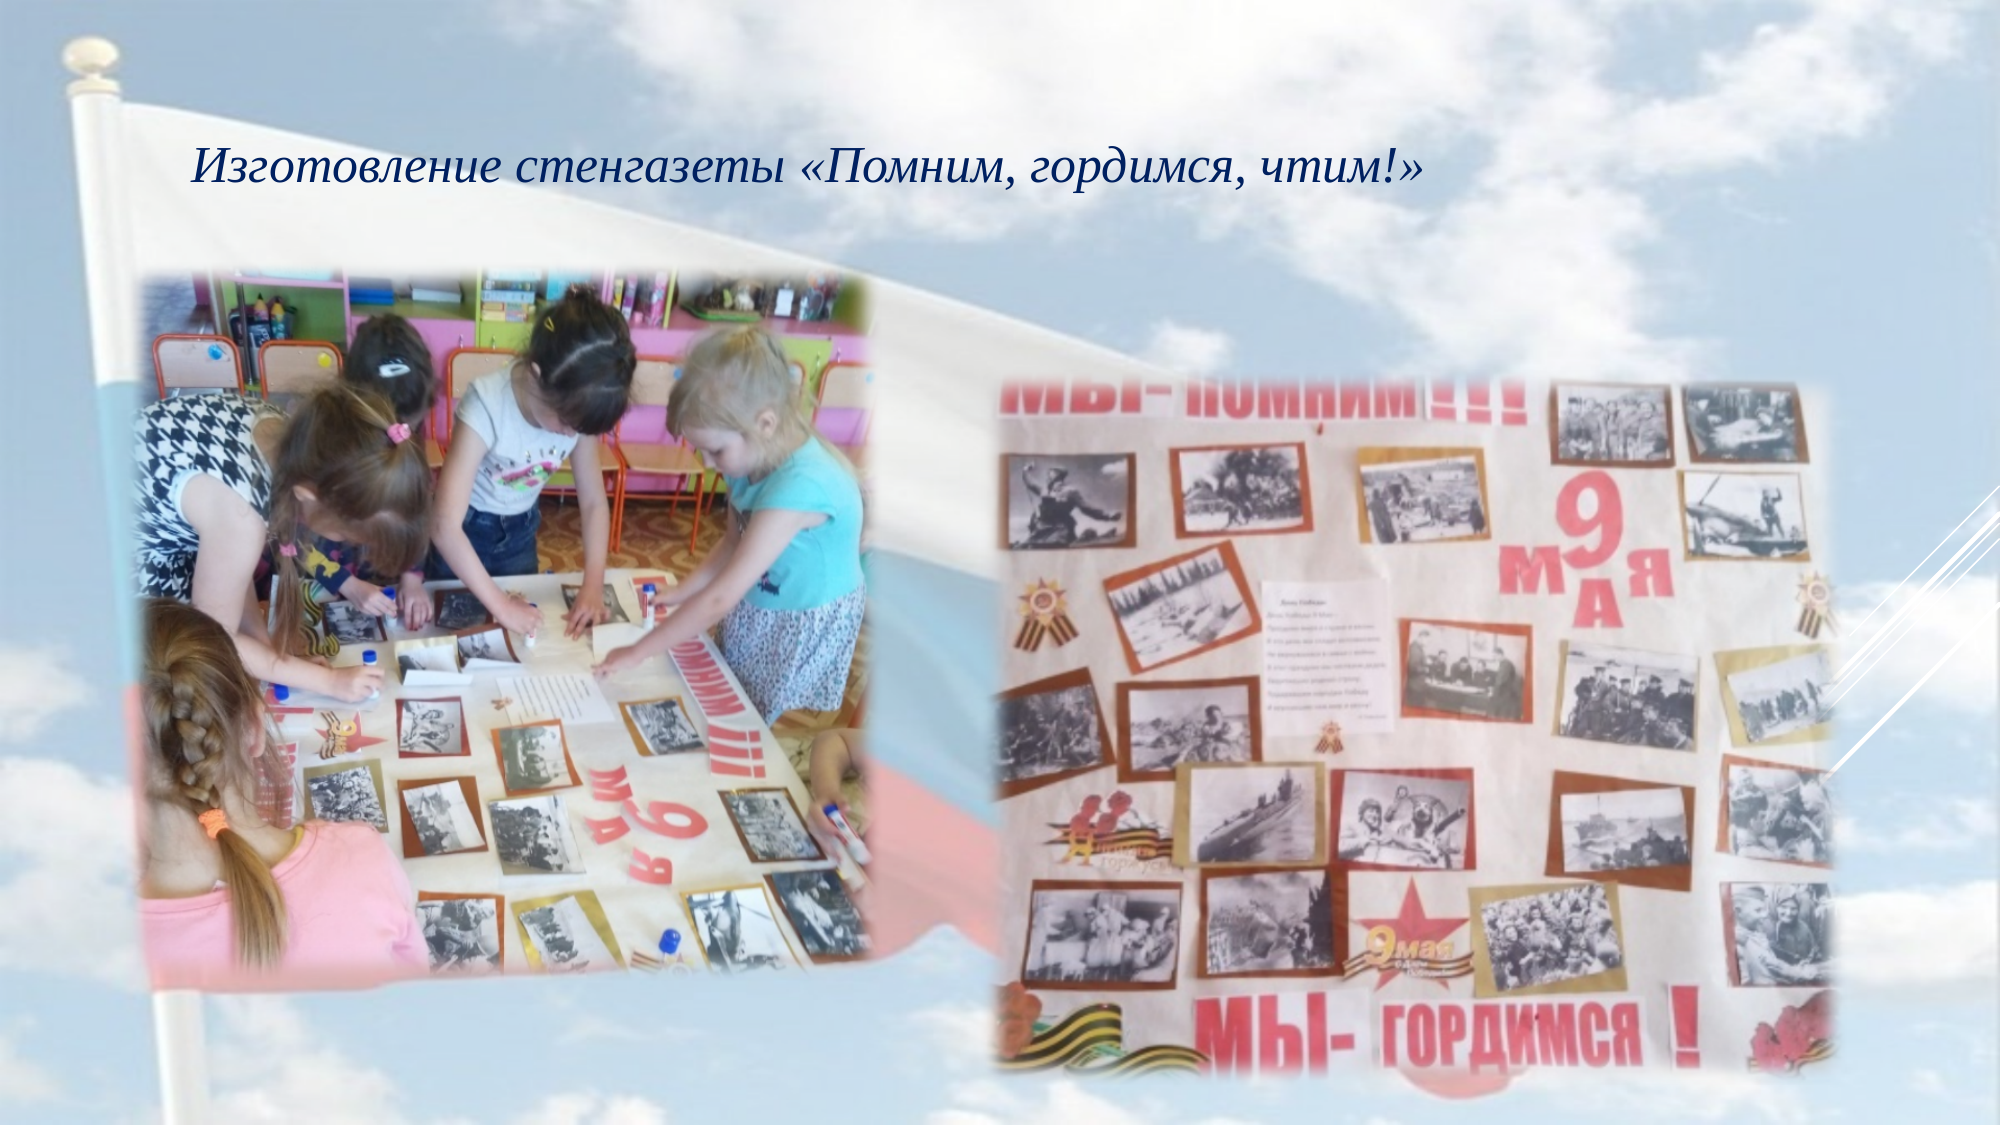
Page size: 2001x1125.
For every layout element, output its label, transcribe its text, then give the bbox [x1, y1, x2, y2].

list Изготовление стенгазеты «Помним, гордимся, чтим!» [159, 75, 1459, 219]
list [980, 370, 1847, 1085]
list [126, 262, 882, 982]
